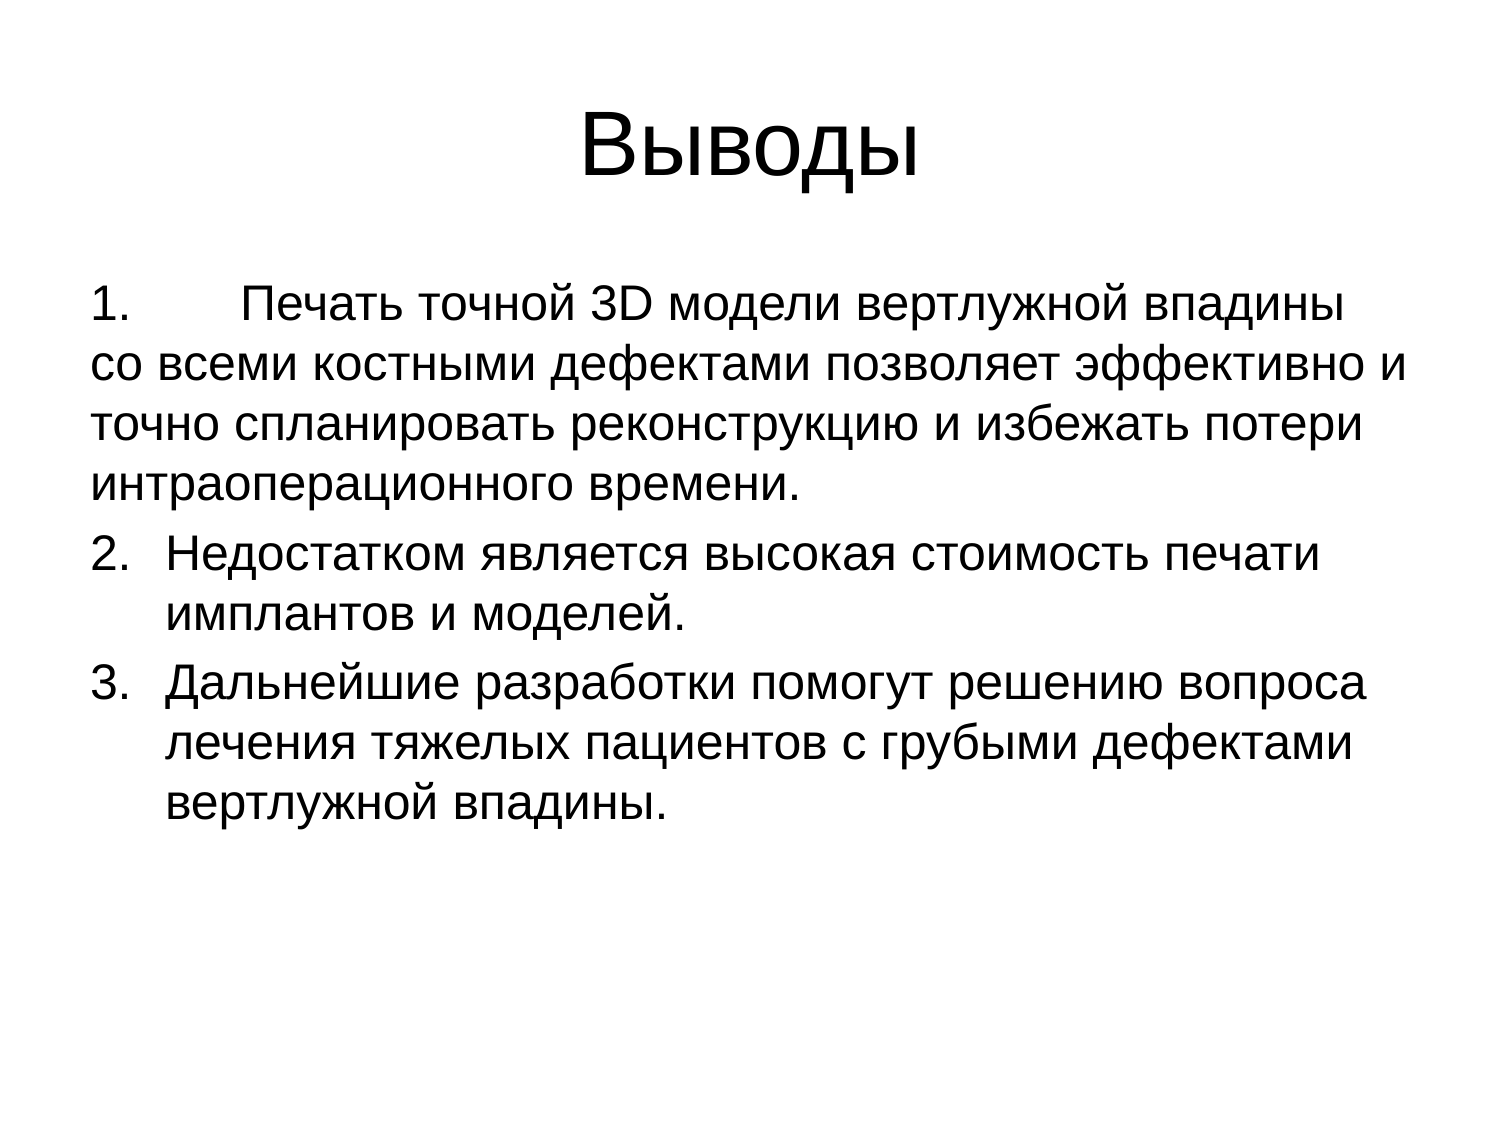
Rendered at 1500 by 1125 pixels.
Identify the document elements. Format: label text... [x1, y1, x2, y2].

title Выводы [74, 44, 1426, 233]
list 1. Печать точной 3D модели вертлужной впадины со всеми костными дефектами позволяет эффективно и точно спланировать реконструкцию и избежать потери интраоперационного времени. Недостатком является высокая стоимость печати имплантов и моделей. Дальнейшие разработки помогут решению вопроса лечения тяжелых пациентов с грубыми дефектами вертлужной впадины. [74, 262, 1426, 1006]
